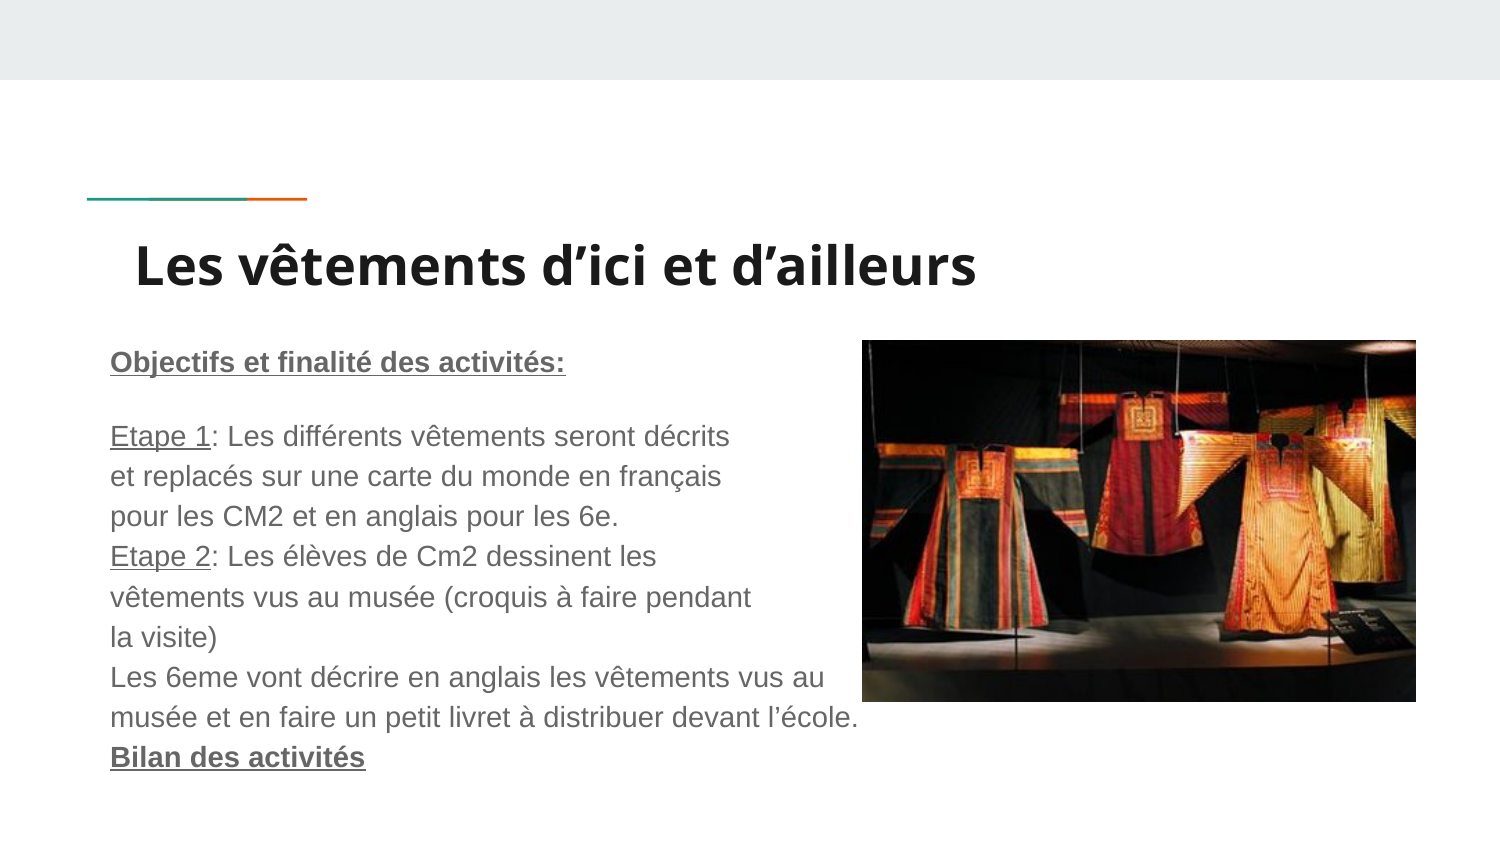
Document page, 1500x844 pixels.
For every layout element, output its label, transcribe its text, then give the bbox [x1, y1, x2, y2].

picture [862, 340, 1416, 703]
list Objectifs et finalité des activités: Etape 1: Les différents vêtements seront décrits et replacés sur une carte du monde en français pour les CM2 et en anglais pour les 6e. Etape 2: Les élèves de Cm2 dessinent les vêtements vus au musée (croquis à faire pendant la visite) Les 6eme vont décrire en anglais les vêtements vus au musée et en faire un petit livret à distribuer devant l’école. Bilan des activités [95, 323, 1426, 778]
title Les vêtements d’ici et d’ailleurs [119, 216, 1381, 305]
